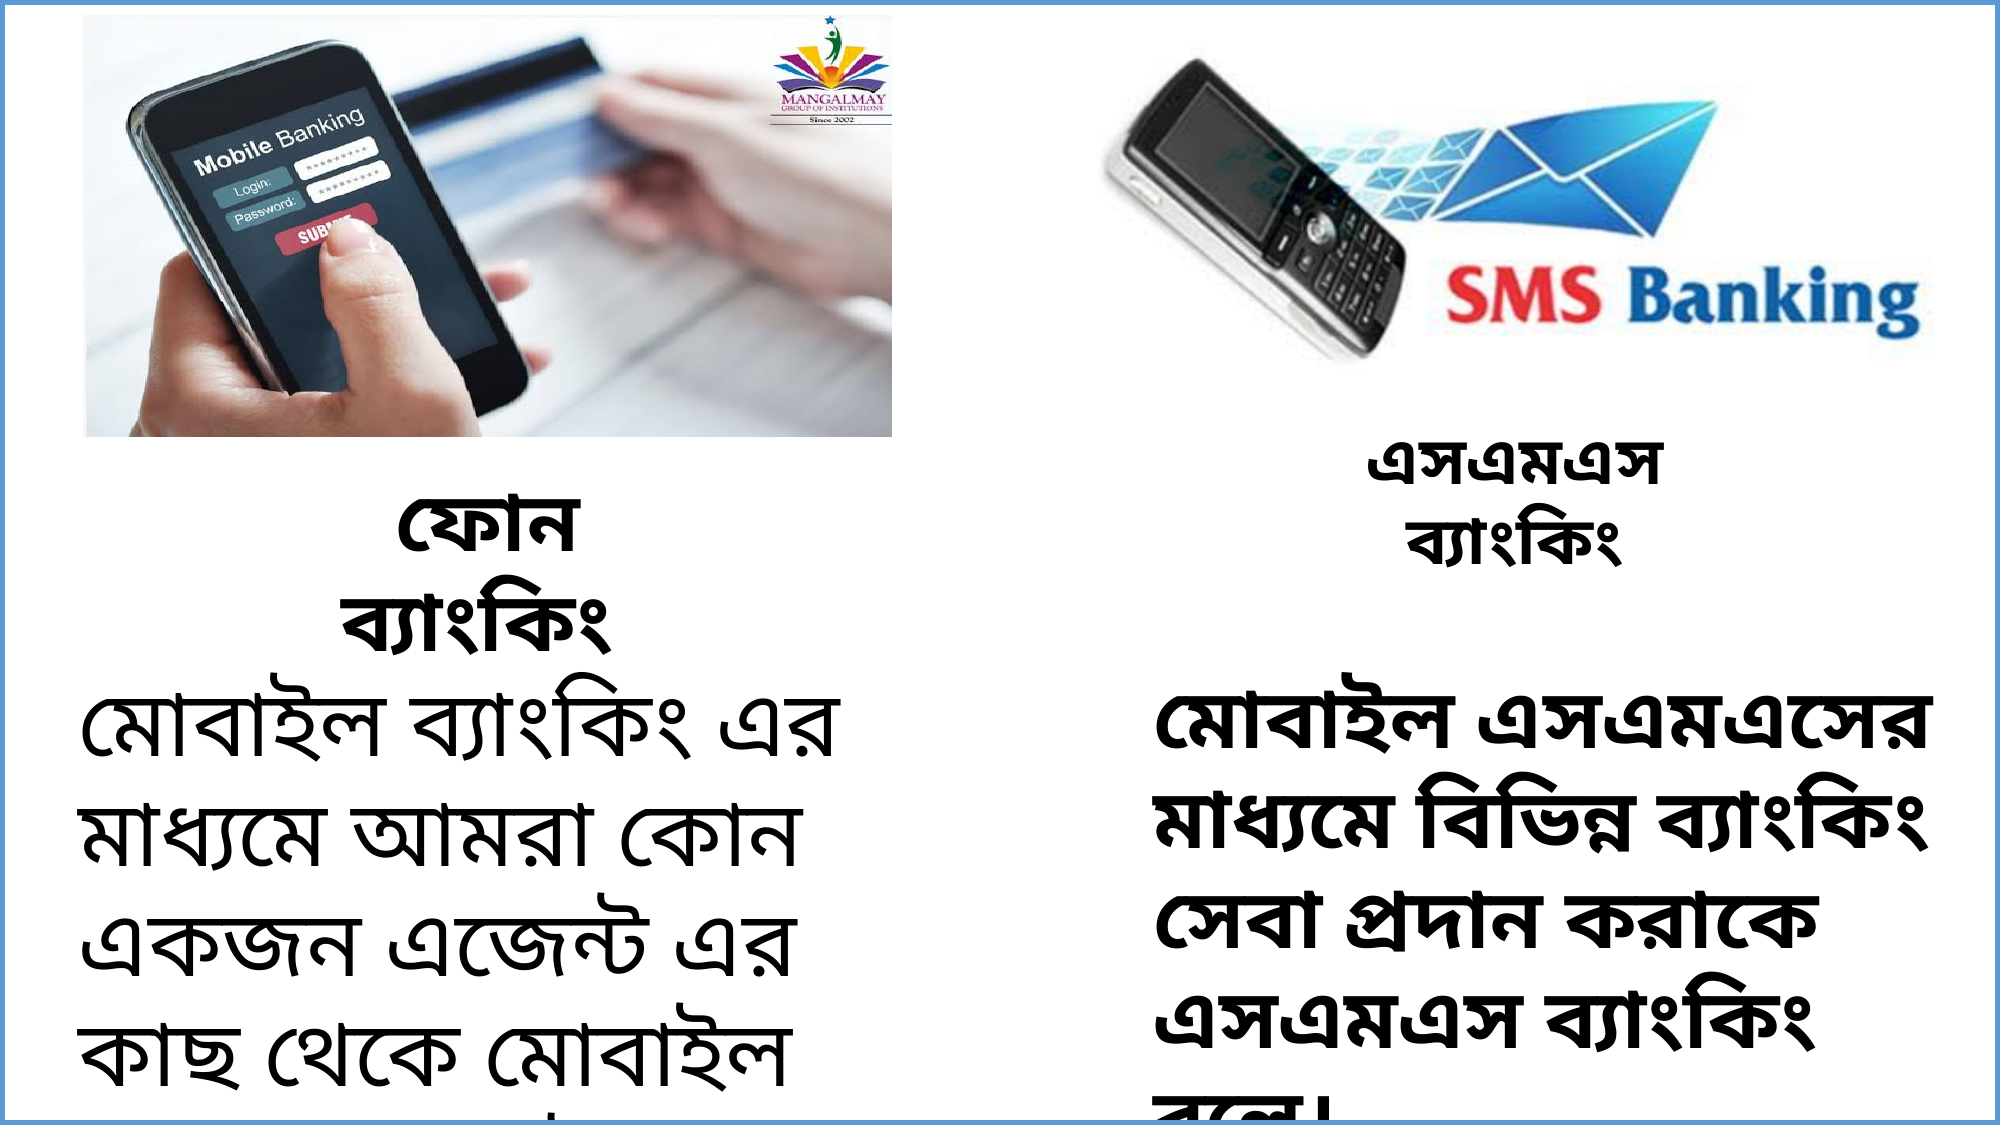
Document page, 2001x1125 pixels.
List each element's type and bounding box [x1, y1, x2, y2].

picture [1081, 34, 1949, 379]
text_box [0, 0, 2000, 1125]
picture [82, 15, 892, 437]
